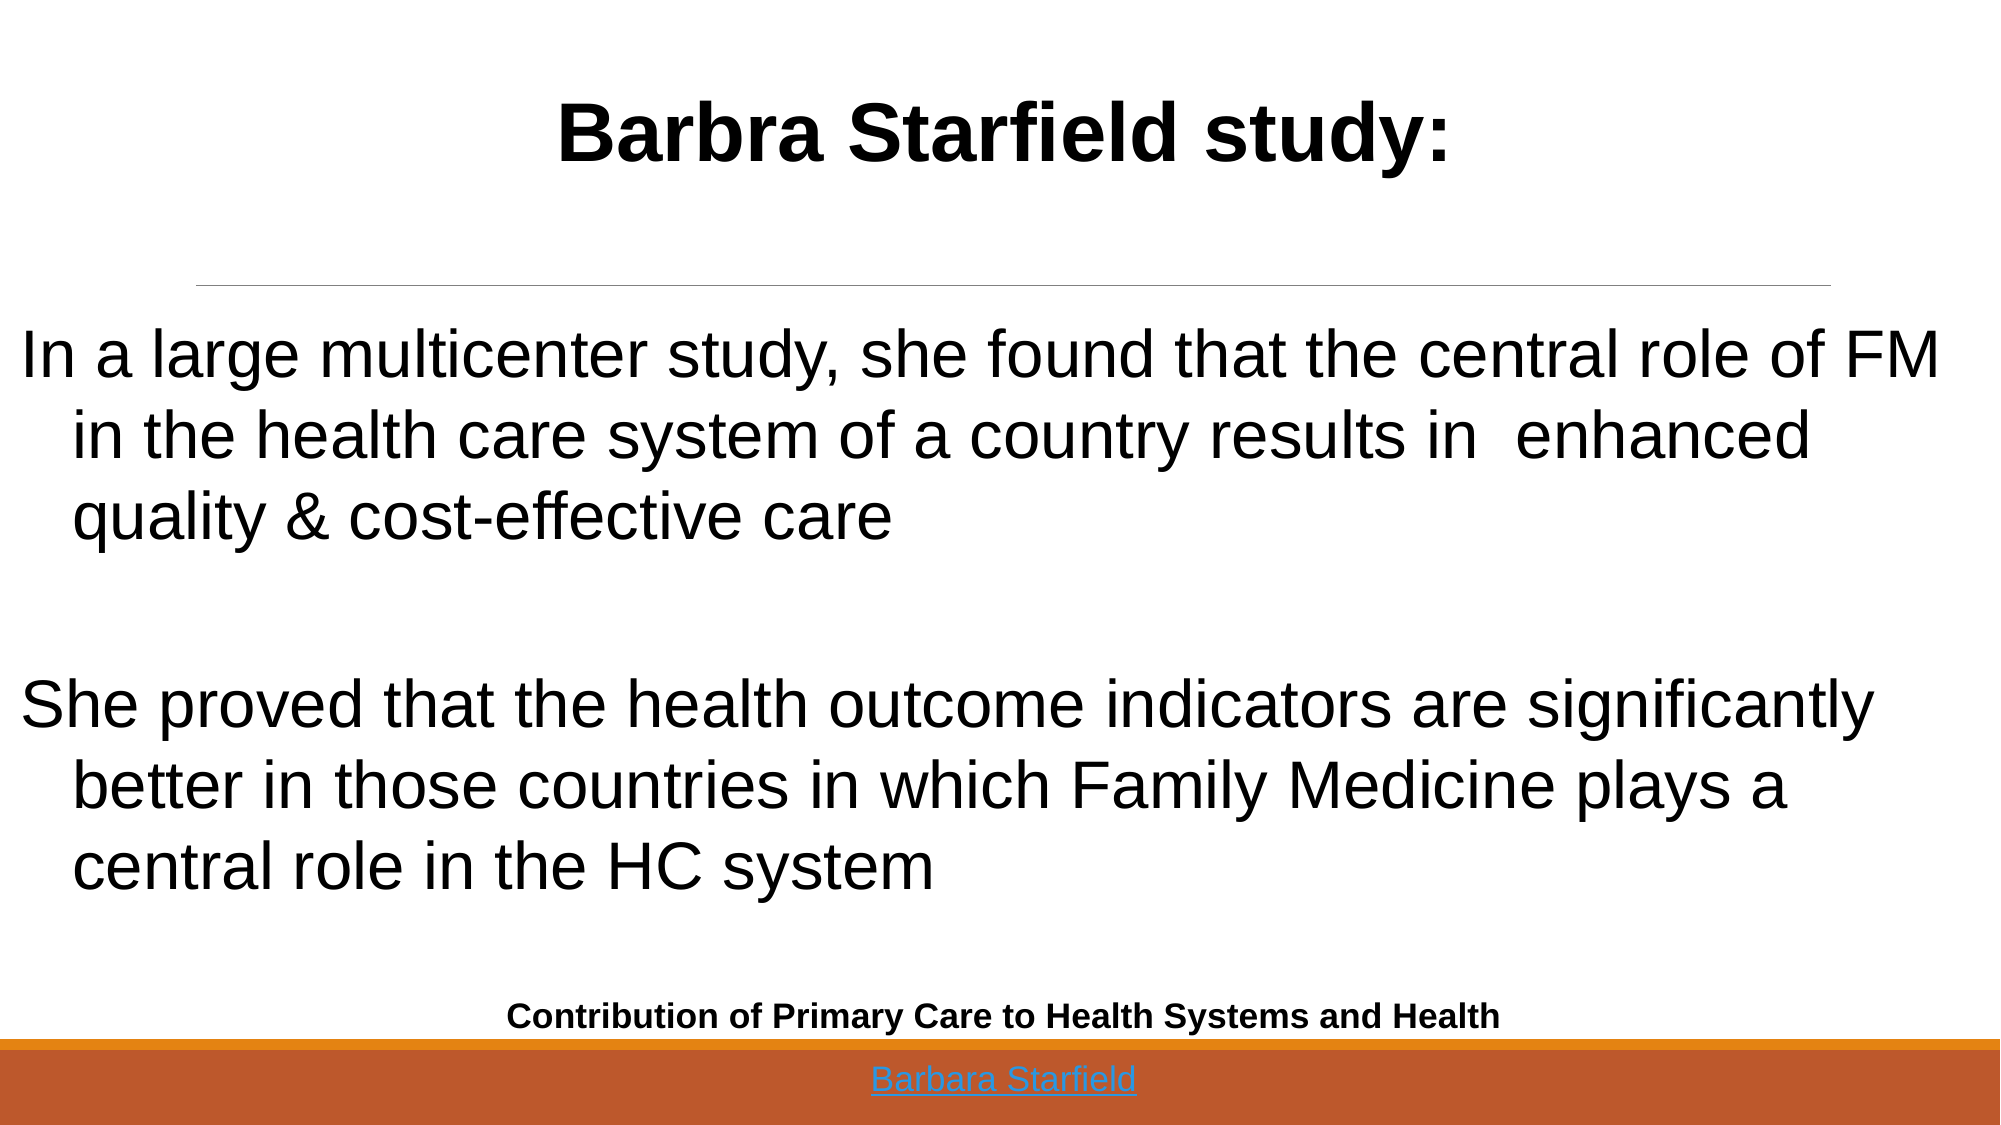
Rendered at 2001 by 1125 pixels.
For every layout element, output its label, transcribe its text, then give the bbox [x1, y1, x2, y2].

title Barbra Starfield study: [180, 47, 1830, 187]
list In a large multicenter study, she found that the central role of FM in the health care system of a country results in enhanced quality & cost-effective care She proved that the health outcome indicators are significantly better in those countries in which Family Medicine plays a central role in the HC system Contribution of Primary Care to Health Systems and Health Barbara Starfield [20, 302, 1974, 1107]
